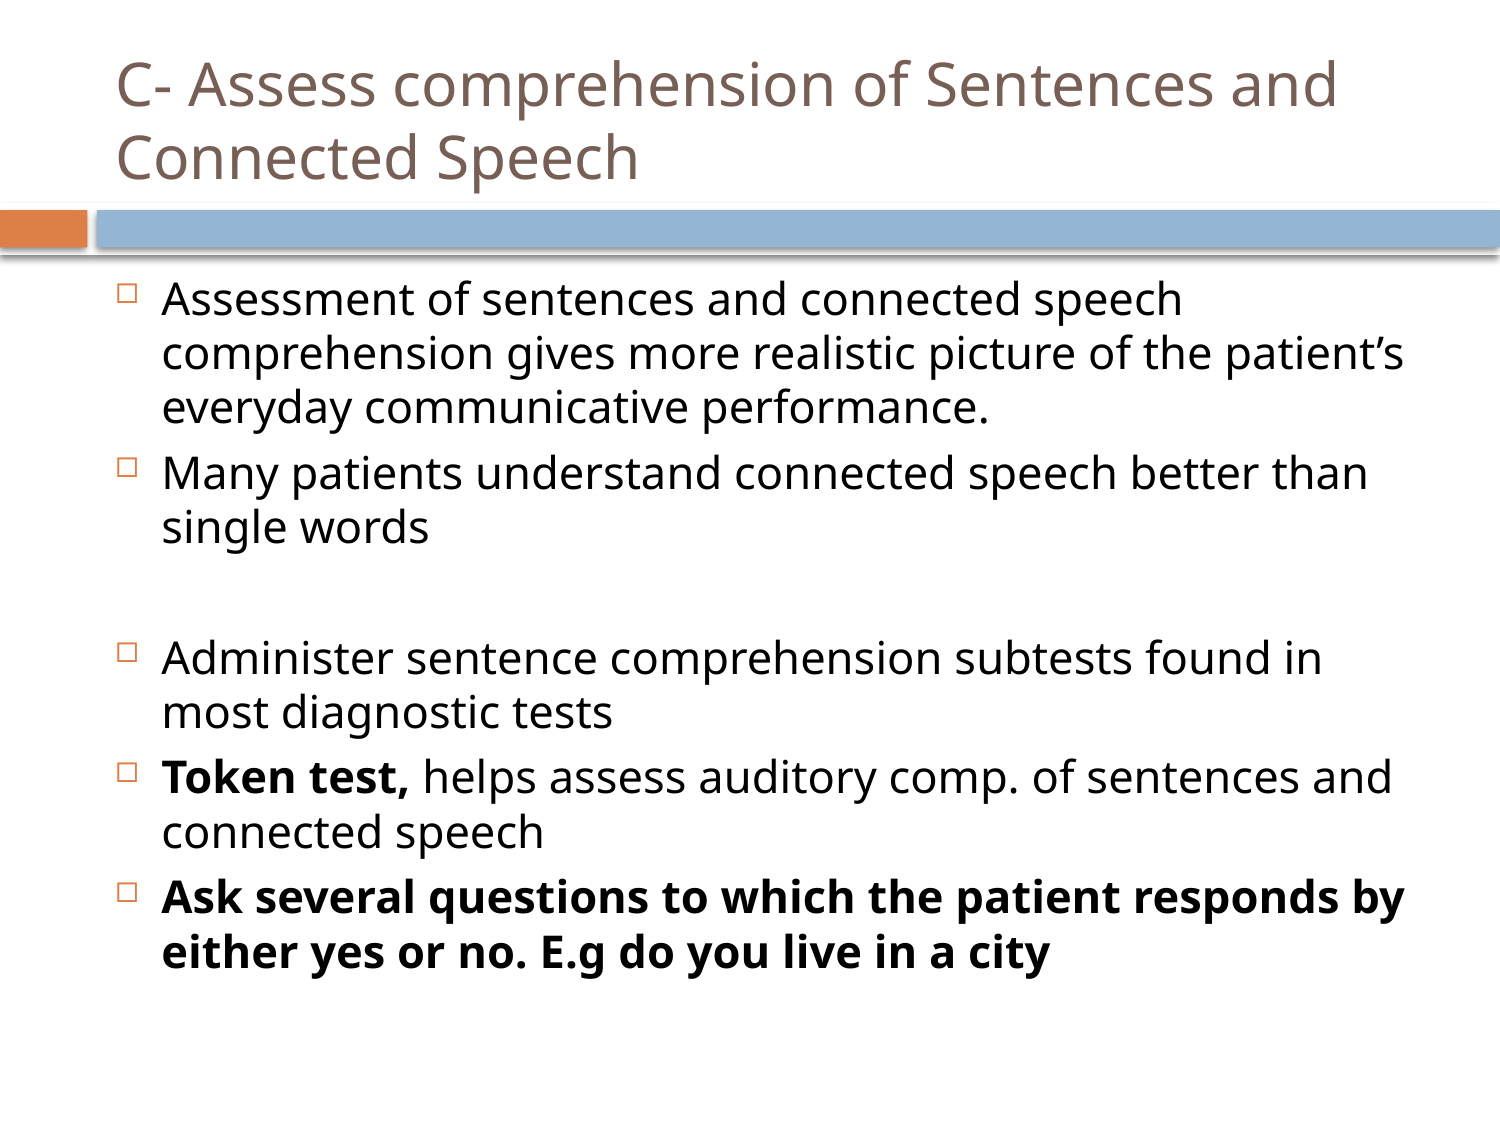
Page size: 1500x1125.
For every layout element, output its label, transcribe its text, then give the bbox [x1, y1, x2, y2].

list Assessment of sentences and connected speech comprehension gives more realistic picture of the patient’s everyday communicative performance. Many patients understand connected speech better than single words Administer sentence comprehension subtests found in most diagnostic tests Token test, helps assess auditory comp. of sentences and connected speech Ask several questions to which the patient responds by either yes or no. E.g do you live in a city [100, 262, 1438, 1000]
title C- Assess comprehension of Sentences and Connected Speech [100, 37, 1438, 200]
